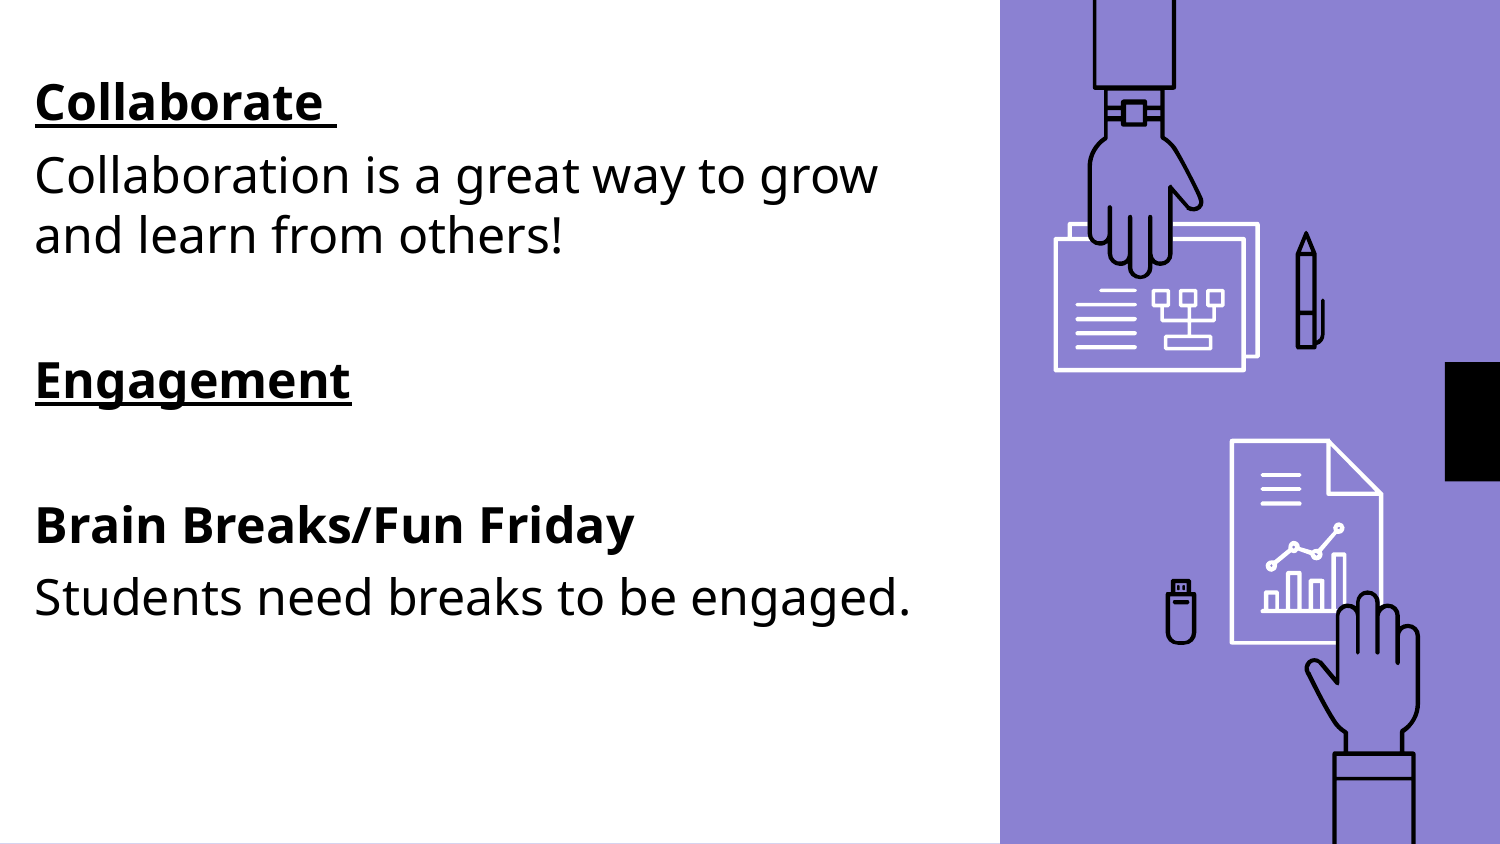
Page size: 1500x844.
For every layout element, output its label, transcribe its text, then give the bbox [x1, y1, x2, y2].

list Collaborate Collaboration is a great way to grow and learn from others! Engagement Brain Breaks/Fun Friday Students need breaks to be engaged. [19, 55, 978, 789]
